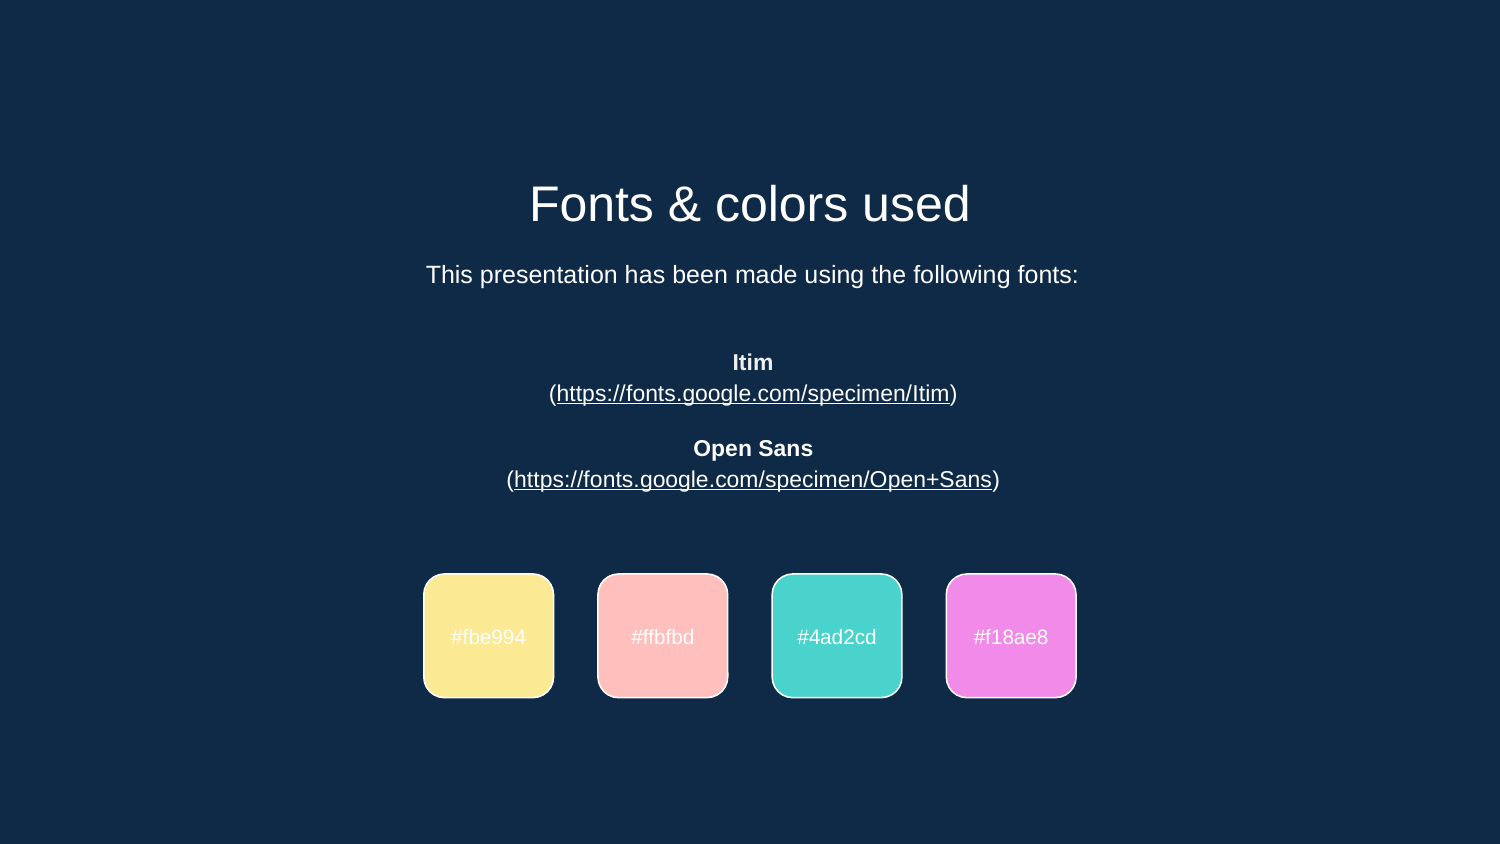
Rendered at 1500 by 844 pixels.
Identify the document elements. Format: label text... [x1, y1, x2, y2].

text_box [423, 573, 1077, 698]
title Fonts & colors used [171, 156, 1328, 236]
list This presentation has been made using the following fonts: [175, 239, 1332, 312]
list Itim (https://fonts.google.com/specimen/Itim) Open Sans (https://fonts.google.com/specimen/Open+Sans) [175, 314, 1332, 521]
